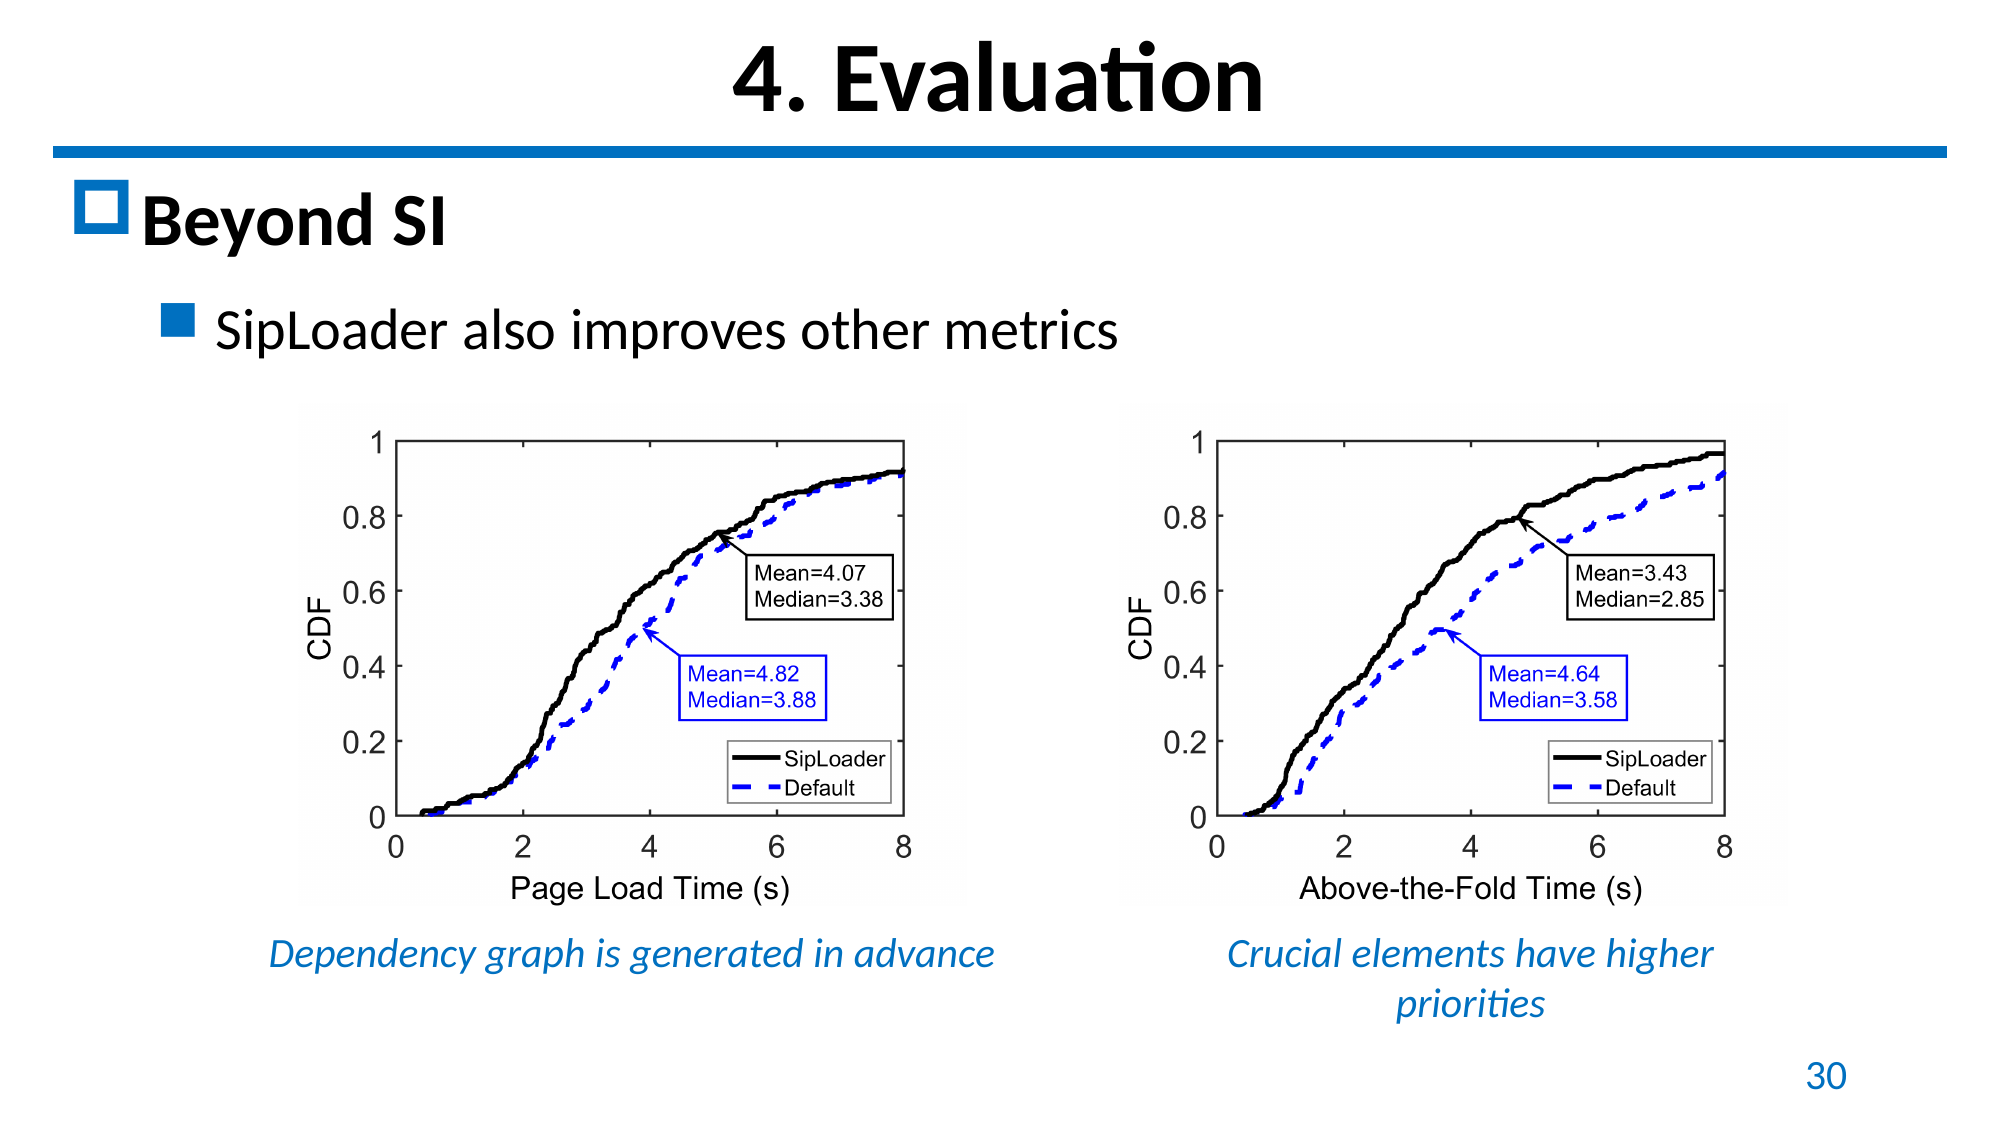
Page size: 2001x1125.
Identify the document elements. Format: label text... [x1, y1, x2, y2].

list Beyond SI SipLoader also improves other metrics [53, 173, 1947, 1068]
slide_number 30 [1412, 1042, 1863, 1103]
picture [298, 403, 967, 906]
picture [1119, 403, 1788, 906]
text_box Crucial elements have higher priorities [1132, 918, 1809, 1034]
title 4. Evaluation [137, 0, 1863, 143]
text_box Dependency graph is generated in advance [246, 918, 1019, 984]
